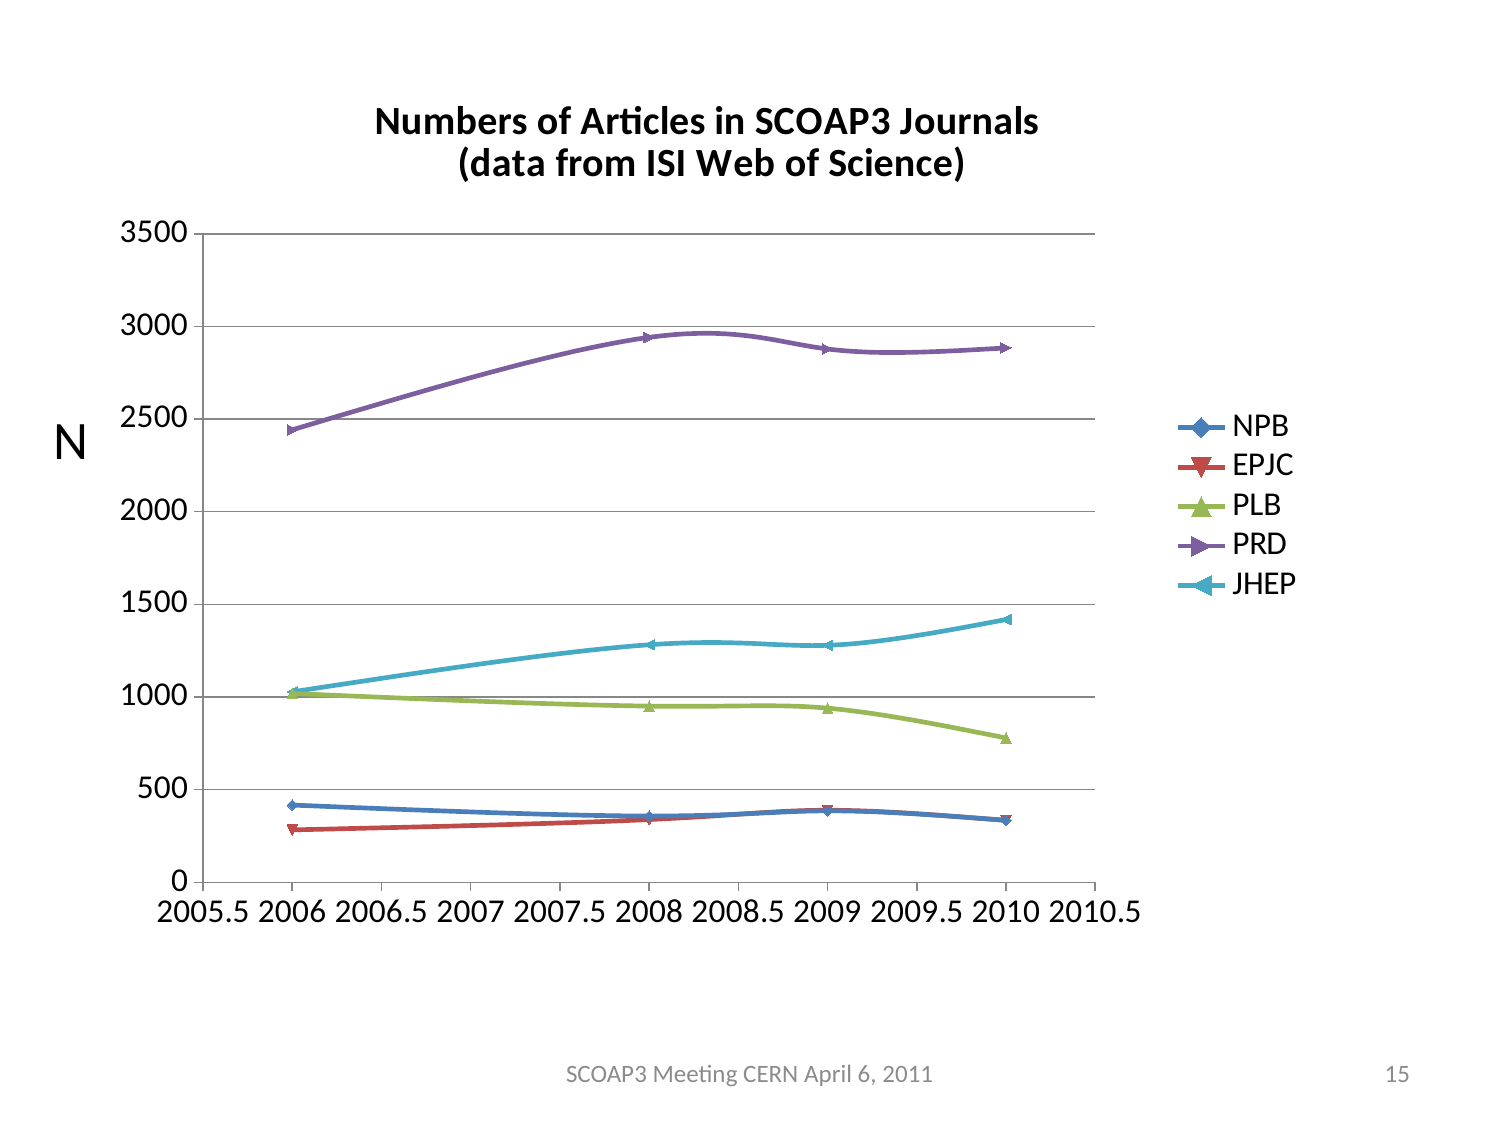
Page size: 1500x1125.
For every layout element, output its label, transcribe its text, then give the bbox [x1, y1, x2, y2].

text_box N [39, 398, 89, 478]
footer SCOAP3 Meeting CERN April 6, 2011 [512, 1042, 988, 1103]
chart [94, 65, 1321, 948]
slide_number 15 [1074, 1042, 1425, 1103]
